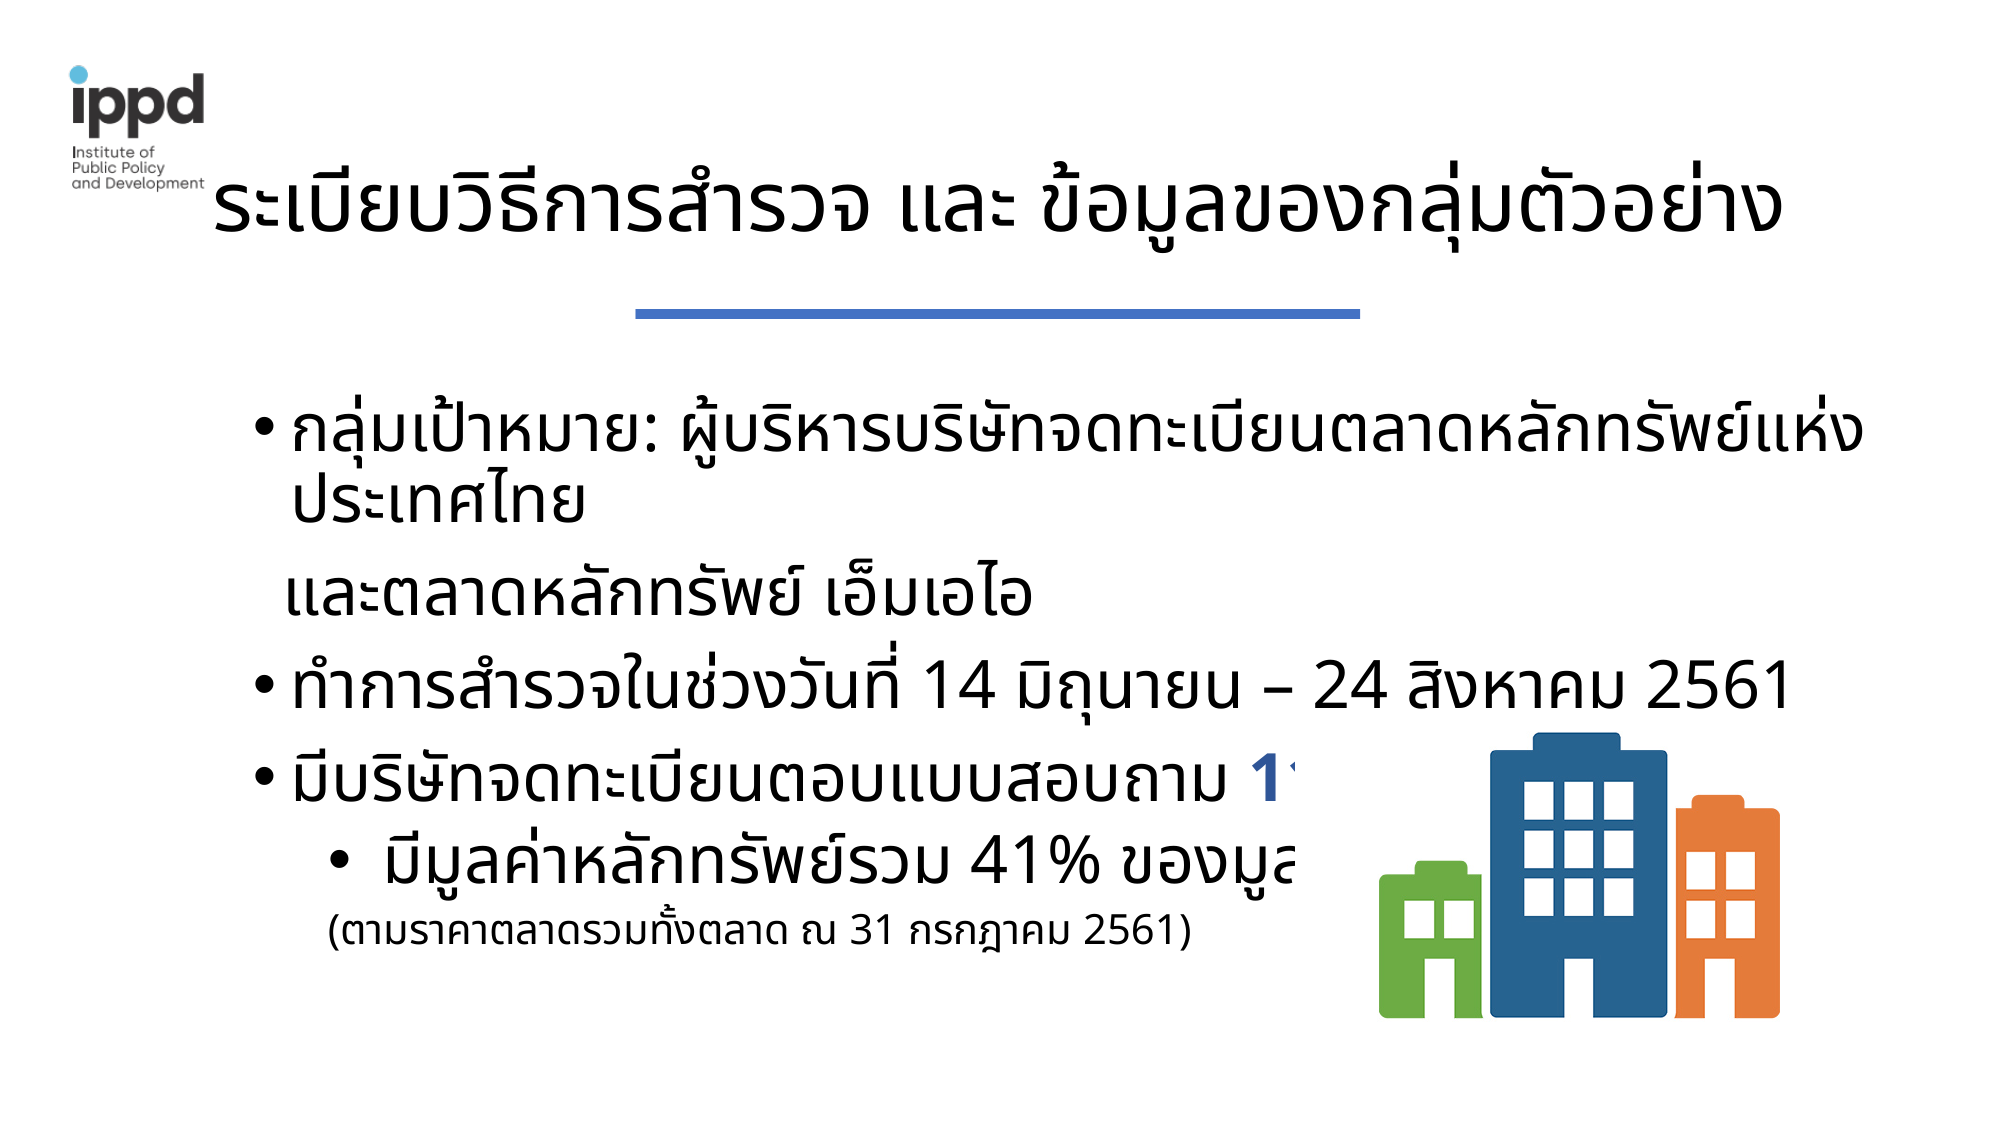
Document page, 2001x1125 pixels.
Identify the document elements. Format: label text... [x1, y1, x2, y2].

list กลุ่มเป้าหมาย: ผู้บริหารบริษัทจดทะเบียนตลาดหลักทรัพย์แห่งประเทศไทย และตลาดหลักทรัพย์ เอ็มเอไอ ทำการสำรวจในช่วงวันที่ 14 มิถุนายน – 24 สิงหาคม 2561 มีบริษัทจดทะเบียนตอบแบบสอบถาม 119 บริษัท มีมูลค่าหลักทรัพย์รวม 41% ของมูลค่าหลักทรัพย์ (ตามราคาตลาดรวมทั้งตลาด ณ 31 กรกฎาคม 2561) [237, 385, 1963, 1102]
title ระเบียบวิธีการสำรวจ และ ข้อมูลของกลุ่มตัวอย่าง [137, 100, 1863, 310]
picture [1294, 723, 1863, 1026]
picture [37, 37, 238, 224]
picture [635, 309, 1365, 319]
